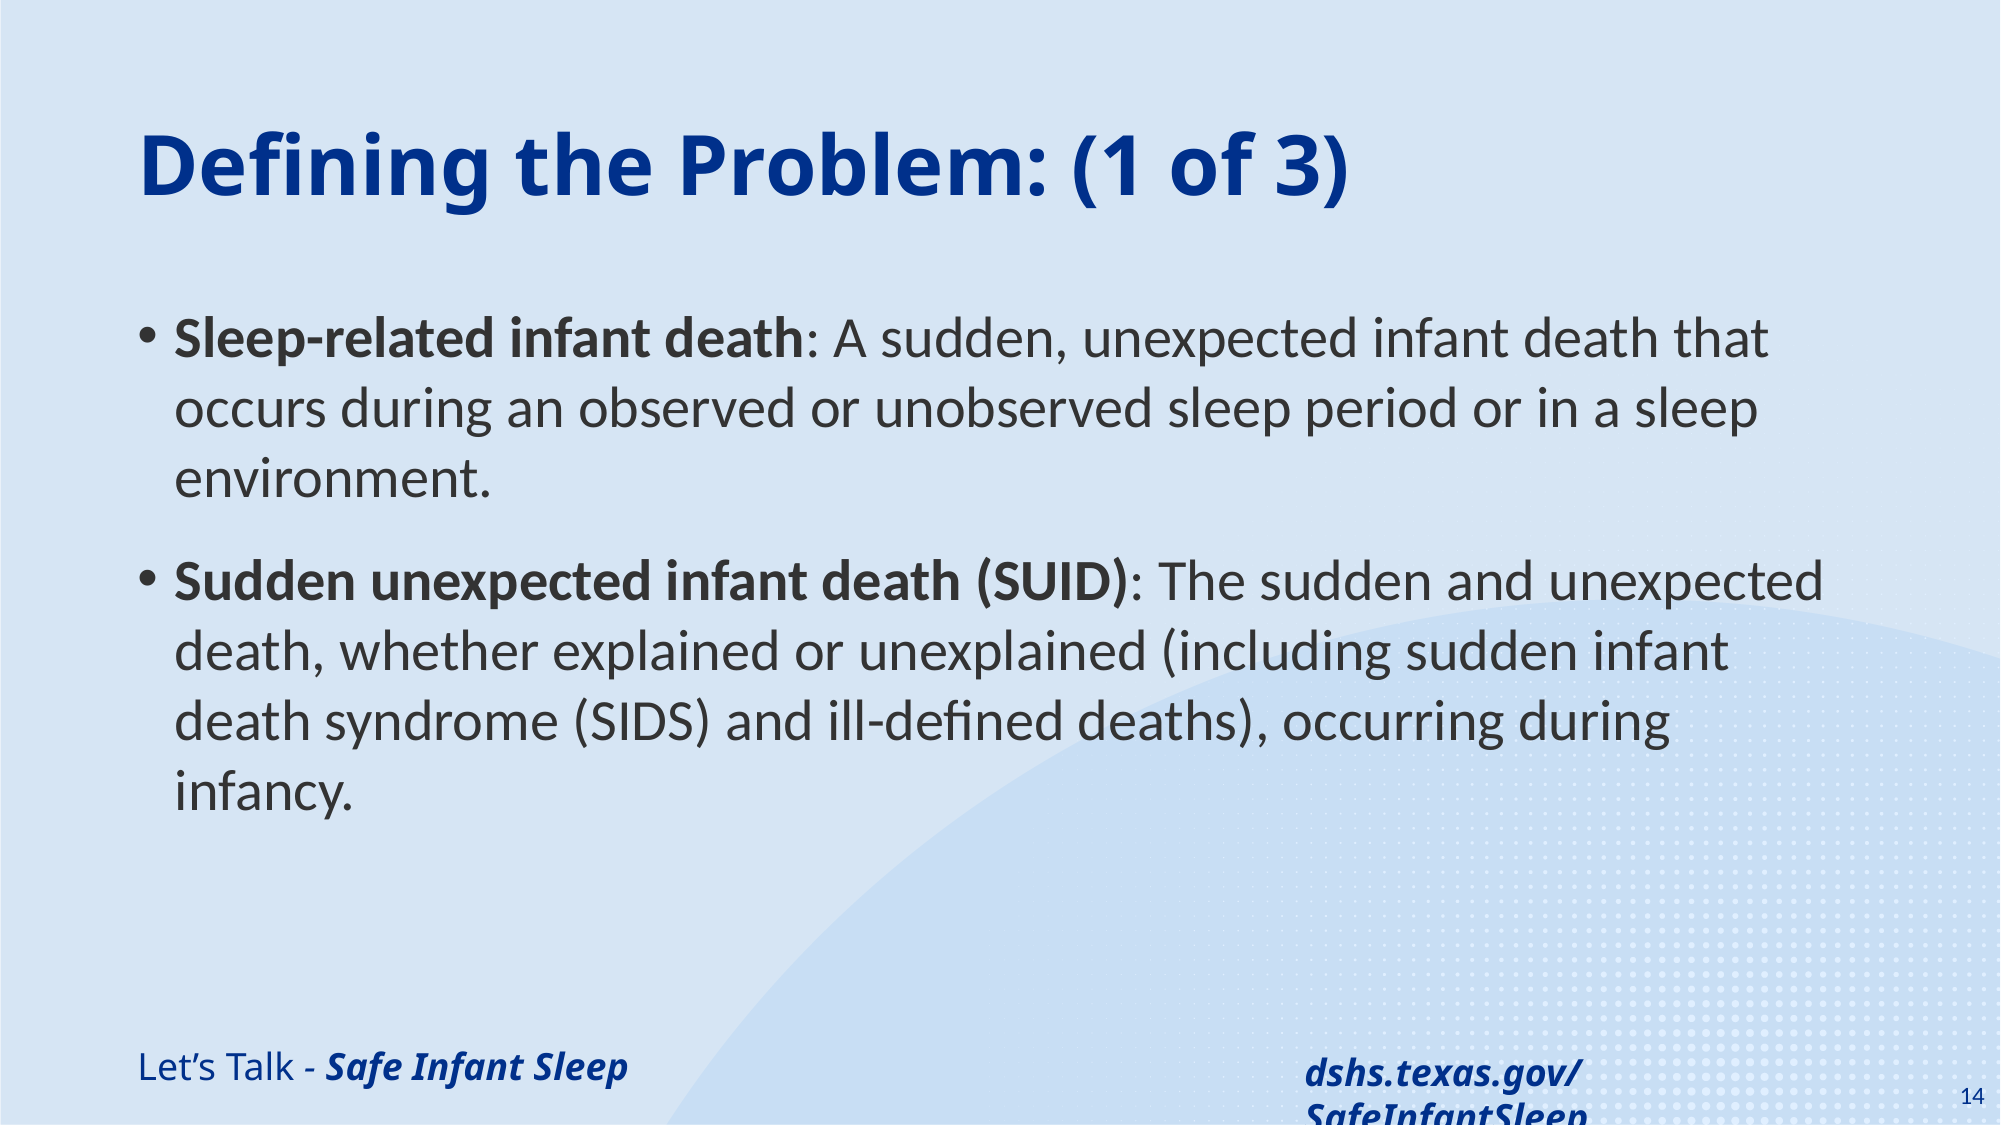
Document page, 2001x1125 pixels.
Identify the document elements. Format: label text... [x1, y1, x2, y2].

picture [1331, 1115, 1339, 1125]
list Sleep-related infant death: A sudden, unexpected infant death that occurs during an observed or unobserved sleep period or in a sleep environment. Sudden unexpected infant death (SUID): The sudden and unexpected death, whether explained or unexplained (including sudden infant death syndrome (SIDS) and ill-defined deaths), occurring during infancy. [137, 299, 1863, 968]
picture [1462, 1115, 1469, 1125]
title Defining the Problem: (1 of 3) [137, 59, 1863, 278]
picture [1403, 1115, 1410, 1125]
slide_number 14 [1550, 1064, 2000, 1125]
picture [0, 0, 2001, 1125]
picture [1439, 1115, 1447, 1125]
